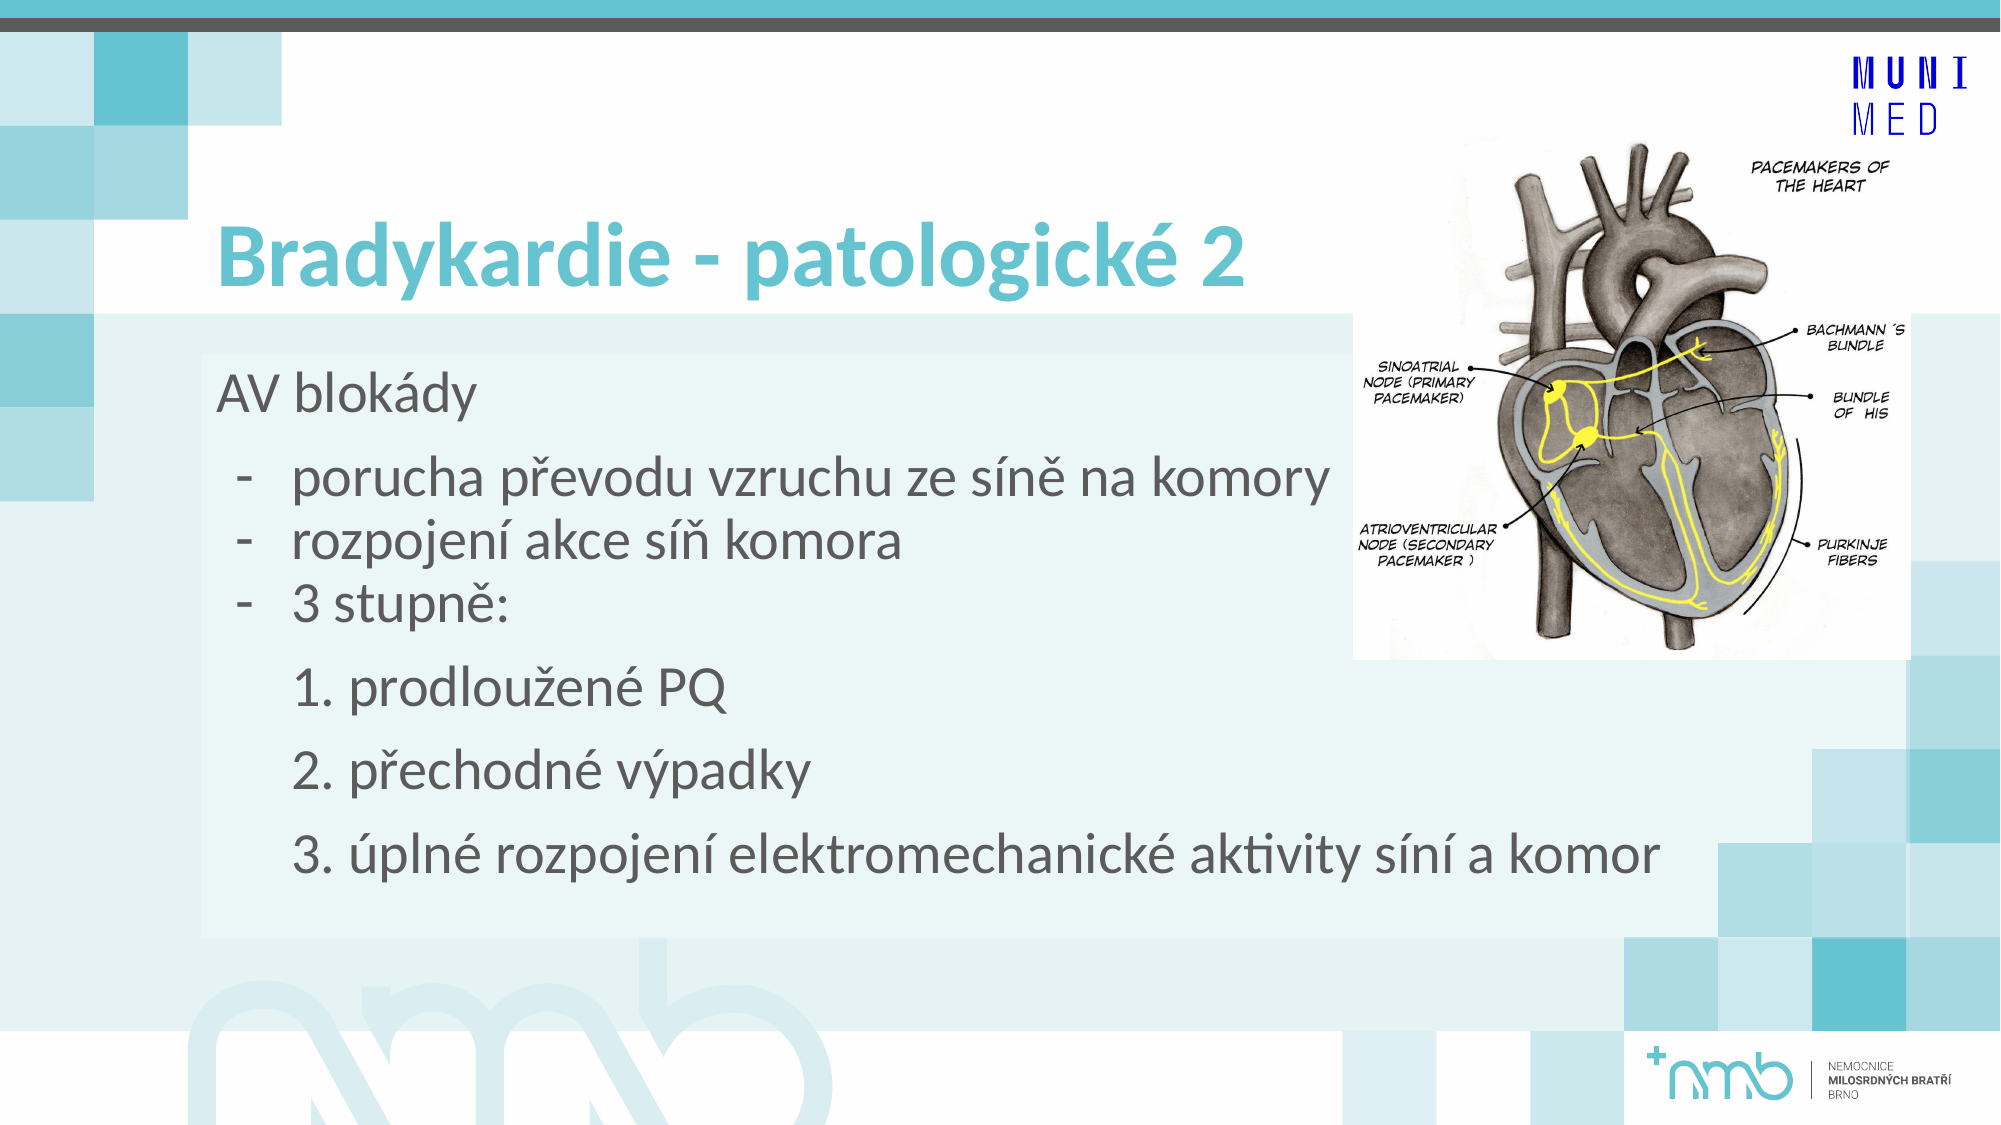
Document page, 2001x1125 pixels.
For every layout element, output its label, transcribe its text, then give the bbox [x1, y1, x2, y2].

title Bradykardie - patologické 2 [201, 136, 1350, 314]
picture [1353, 36, 1987, 660]
list AV blokády porucha převodu vzruchu ze síně na komory rozpojení akce síň komora 3 stupně: 1. prodloužené PQ 2. přechodné výpadky 3. úplné rozpojení elektromechanické aktivity síní a komor [201, 354, 1911, 939]
